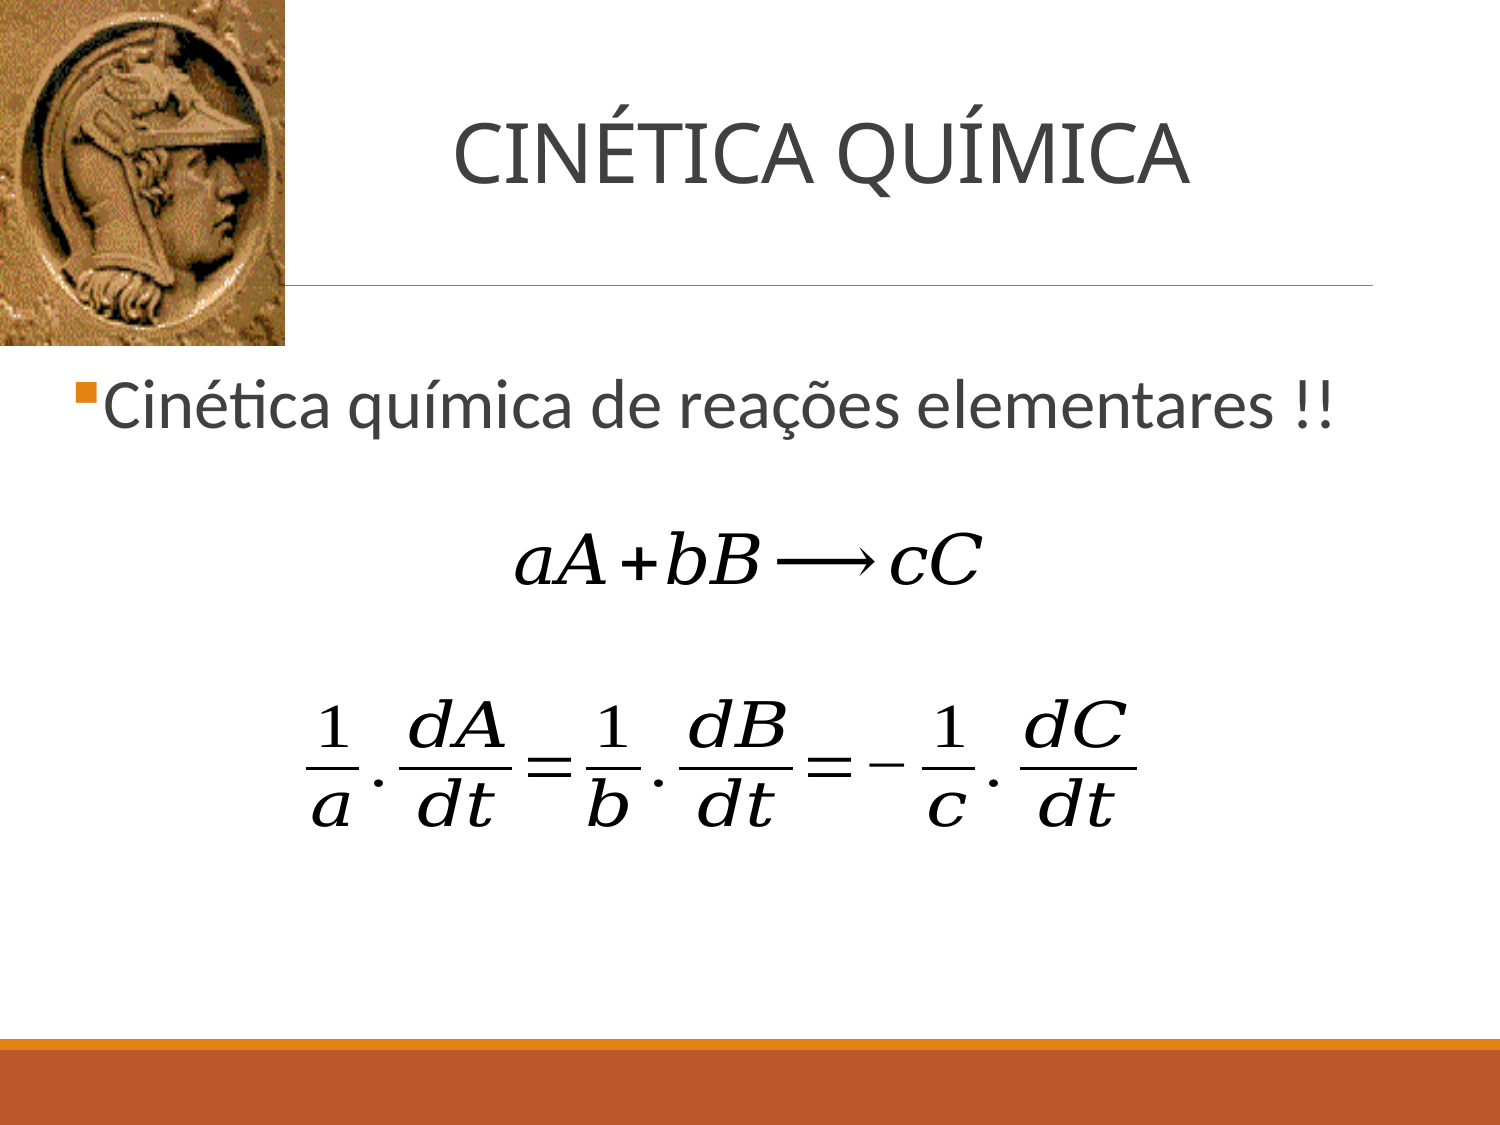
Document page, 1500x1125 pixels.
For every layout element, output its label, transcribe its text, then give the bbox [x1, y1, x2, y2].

title CINÉTICA QUÍMICA [297, 66, 1418, 208]
picture [0, 0, 288, 351]
list Cinética química de reações elementares !! [70, 360, 1430, 490]
